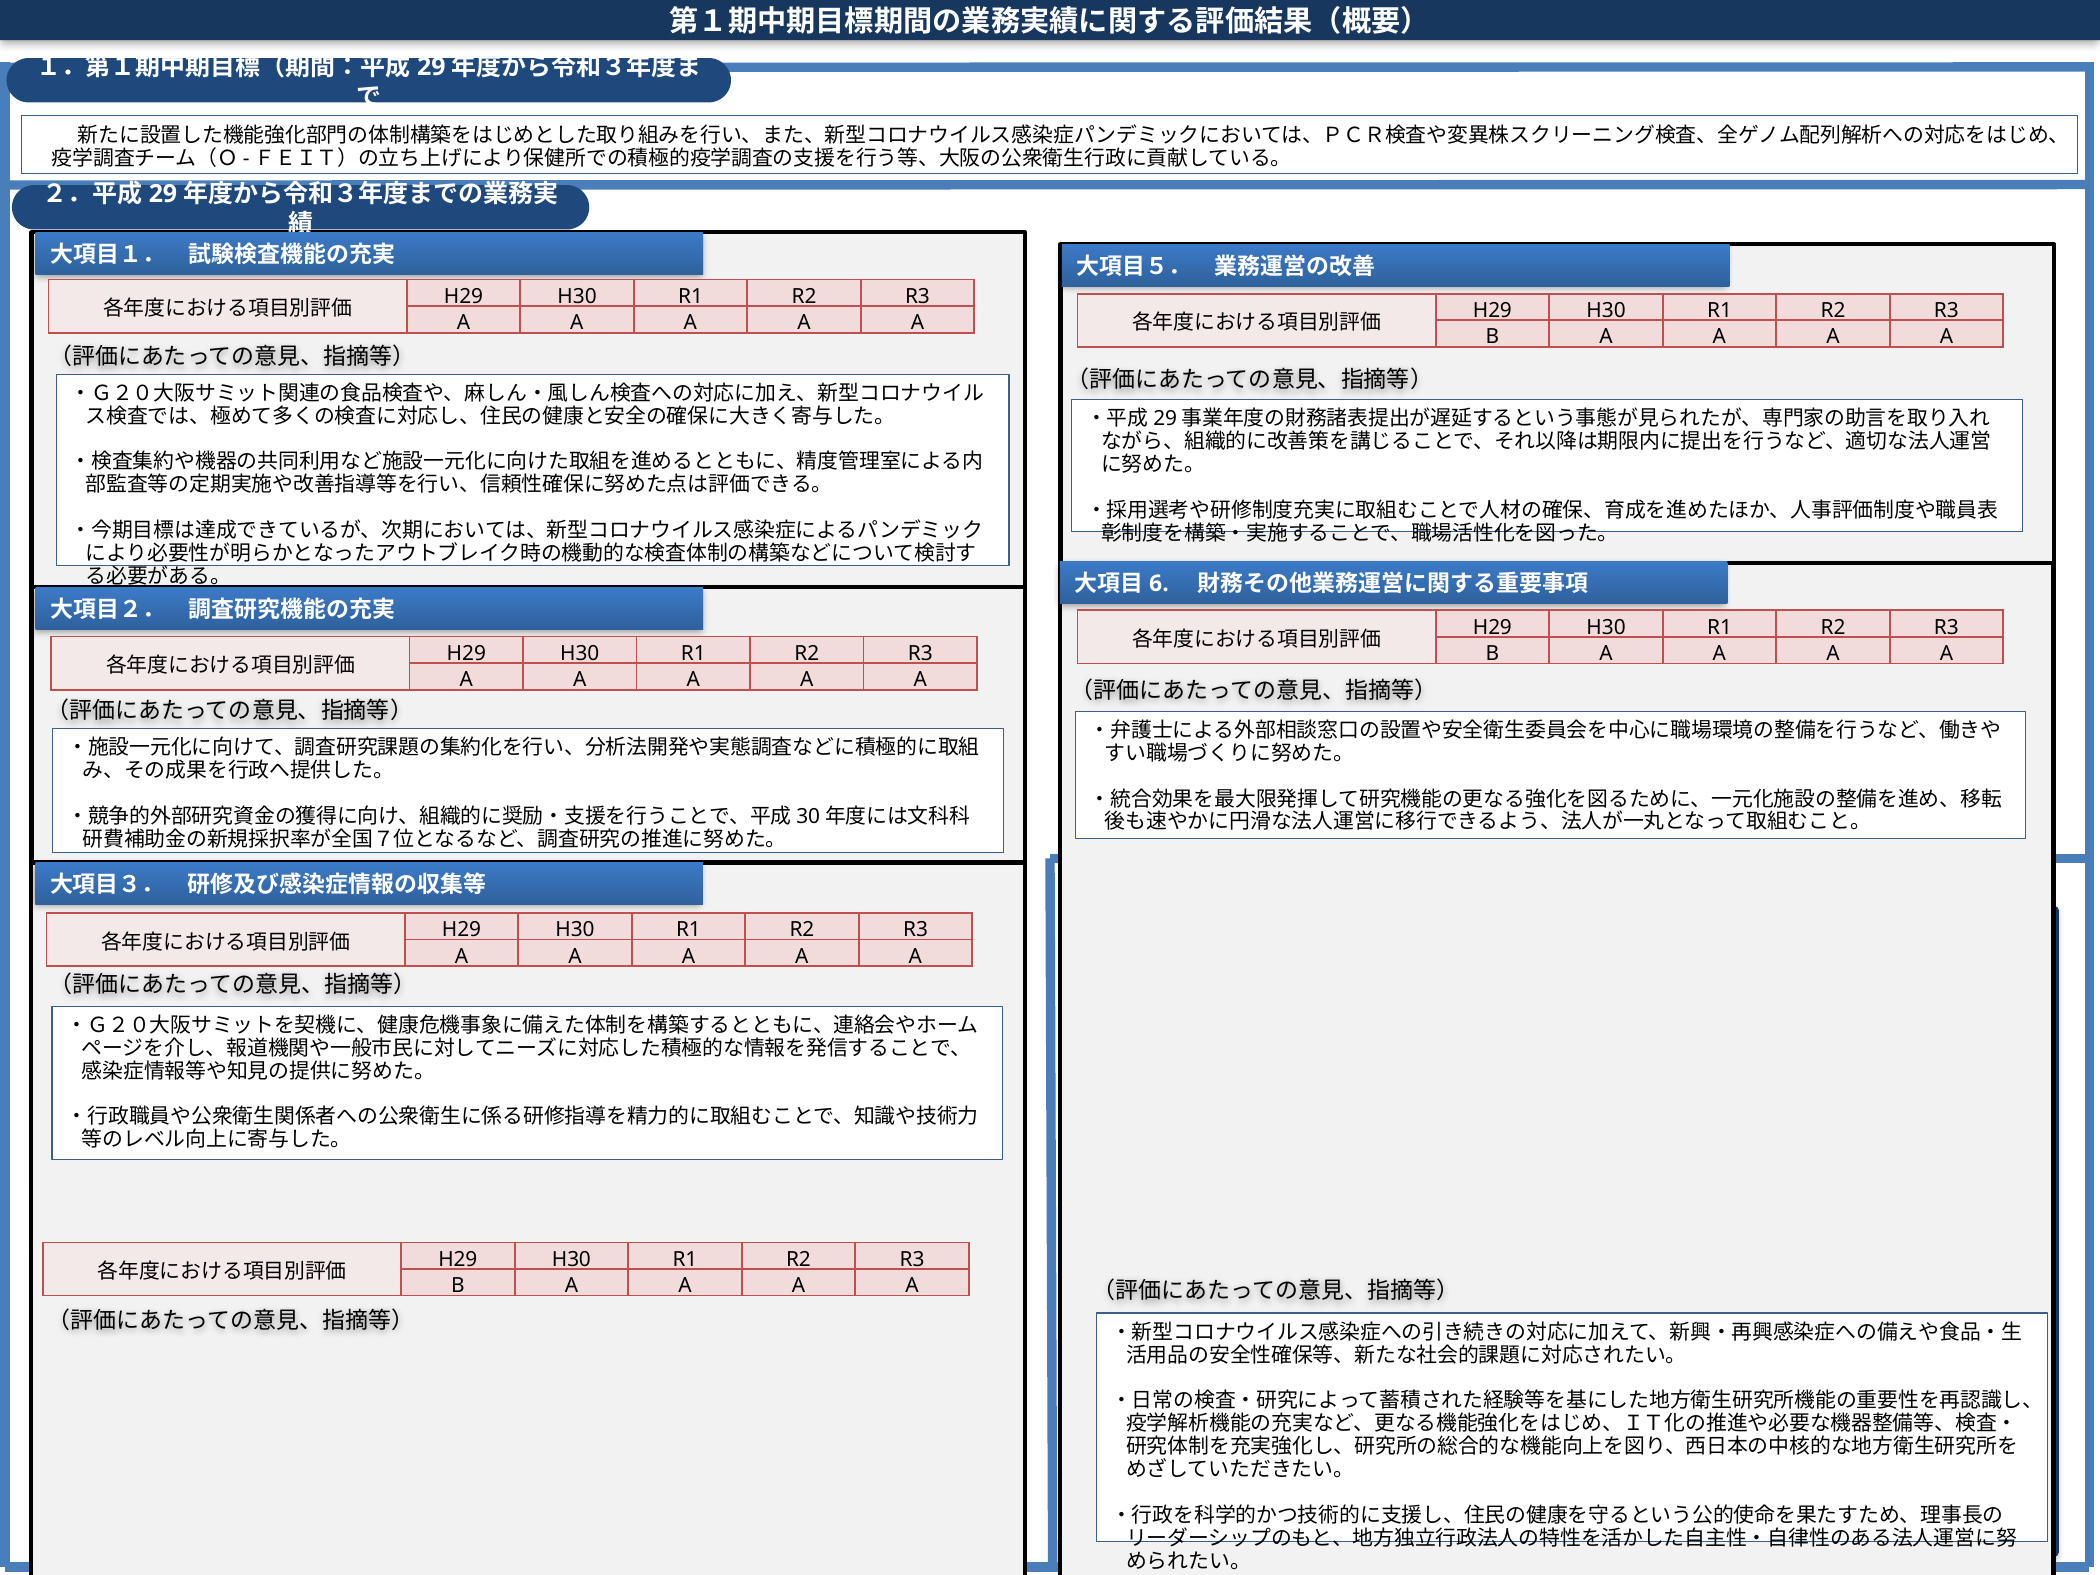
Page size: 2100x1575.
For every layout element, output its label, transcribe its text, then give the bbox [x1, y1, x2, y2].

text_box [1058, 561, 2056, 857]
table_cell A [860, 940, 971, 965]
table_header R2 [743, 1243, 854, 1268]
table_header R1 [633, 914, 744, 939]
table_header H30 [524, 637, 636, 662]
table_header R1 [635, 280, 746, 305]
text_box ・Ｇ２０大阪サミット関連の食品検査や、麻しん・風しん検査への対応に加え、新型コロナウイルス検査では、極めて多くの検査に対応し、住民の健康と安全の確保に大きく寄与した。 ・検査集約や機器の共同利用など施設一元化に向けた取組を進めるとともに、精度管理室による内部監査等の定期実施や改善指導等を行い、信頼性確保に努めた点は評価できる。 ・今期目標は達成できているが、次期においては、新型コロナウイルス感染症によるパンデミックにより必要性が明らかとなったアウトブレイク時の機動的な検査体制の構築などについて検討する必要がある。 [54, 372, 1011, 568]
text_box [1058, 867, 2056, 1566]
table_cell A [629, 1270, 741, 1295]
text_box ・新型コロナウイルス感染症への引き続きの対応に加えて、新興・再興感染症への備えや食品・生活用品の安全性確保等、新たな社会的課題に対応されたい。 ・日常の検査・研究によって蓄積された経験等を基にした地方衛生研究所機能の重要性を再認識し、疫学解析機能の充実など、更なる機能強化をはじめ、ＩＴ化の推進や必要な機器整備等、検査・研究体制を充実強化し、研究所の総合的な機能向上を図り、西日本の中核的な地方衛生研究所をめざしていただきたい。 ・行政を科学的かつ技術的に支援し、住民の健康を守るという公的使命を果たすため、理事長のリーダーシップのもと、地方独立行政法人の特性を活かした自主性・自律性のある法人運営に努められたい。 [1094, 1311, 2049, 1544]
table_header H30 [521, 280, 633, 305]
text_box 第１期中期目標期間の業務実績に関する評価結果（概要） [0, 0, 2100, 41]
text_box 大項目３． 研修及び感染症情報の収集等 [35, 862, 703, 905]
table_header 各年度における項目別評価 [1078, 295, 1435, 346]
table_header R3 [862, 280, 973, 305]
table_cell B [402, 1270, 514, 1295]
table_header 各年度における項目別評価 [52, 637, 409, 689]
table_header H30 [516, 1243, 627, 1268]
table_cell A [524, 664, 636, 689]
table_header 各年度における項目別評価 [47, 914, 404, 965]
table_header R1 [637, 637, 749, 662]
text_box （評価にあたっての意見、指摘等） [32, 1301, 1000, 1339]
table_header R3 [860, 914, 971, 939]
text_box （評価にあたっての意見、指摘等） [1077, 1271, 2045, 1309]
table_header R1 [1664, 295, 1775, 319]
table_header R2 [1777, 611, 1889, 636]
table_header 各年度における項目別評価 [1078, 611, 1435, 663]
table_header R2 [751, 637, 863, 662]
text_box ・平成29事業年度の財務諸表提出が遅延するという事態が見られたが、専門家の助言を取り入れながら、組織的に改善策を講じることで、それ以降は期限内に提出を行うなど、適切な法人運営に努めた。 ・採用選考や研修制度充実に取組むことで人材の確保、育成を進めたほか、人事評価制度や職員表彰制度を構築・実施することで、職場活性化を図った。 [1069, 397, 2024, 533]
table_cell A [519, 940, 631, 965]
text_box （評価にあたっての意見、指摘等） [1050, 360, 2018, 398]
table_header H29 [1437, 611, 1548, 636]
table_cell A [1550, 638, 1662, 663]
table_cell A [521, 307, 633, 332]
text_box 大項目５． 業務運営の改善 [1061, 244, 1730, 287]
table_header H29 [402, 1243, 514, 1268]
table_cell A [1664, 638, 1775, 663]
text_box （評価にあたっての意見、指摘等） [33, 965, 1002, 1003]
table_header R2 [748, 280, 860, 305]
table_cell A [1777, 321, 1889, 346]
table_header H30 [519, 914, 631, 939]
text_box （評価にあたっての意見、指摘等） [30, 692, 998, 730]
table_header R1 [1664, 611, 1775, 636]
table_cell A [516, 1270, 627, 1295]
table_cell A [1891, 638, 2002, 663]
table_cell A [635, 307, 746, 332]
table_cell A [864, 664, 976, 689]
table_cell A [637, 664, 749, 689]
table_header R3 [864, 637, 976, 662]
text_box １．第１期中期目標（期間：平成29年度から令和３年度まで [9, 55, 729, 66]
text_box １．第１期中期目標（期間：平成29年度から令和３年度まで [9, 79, 734, 105]
table_header H29 [410, 637, 522, 662]
table_header H29 [408, 280, 519, 305]
table_cell A [1550, 321, 1662, 346]
table_header R1 [629, 1243, 741, 1268]
table_header R2 [1777, 295, 1889, 319]
text_box ・弁護士による外部相談窓口の設置や安全衛生委員会を中心に職場環境の整備を行うなど、働きやすい職場づくりに努めた。 ・統合効果を最大限発揮して研究機能の更なる強化を図るために、一元化施設の整備を進め、移転後も速やかに円滑な法人運営に移行できるよう、法人が一丸となって取組むこと。 [1073, 709, 2028, 841]
text_box [29, 230, 1027, 585]
table_cell A [1664, 321, 1775, 346]
table_cell A [743, 1270, 854, 1295]
text_box （評価にあたっての意見、指摘等） [33, 337, 1001, 375]
table_cell A [408, 307, 519, 332]
table_cell B [1437, 638, 1548, 663]
text_box [29, 860, 1027, 1566]
text_box 大項目１． 試験検査機能の充実 [35, 232, 704, 275]
table_cell A [410, 664, 522, 689]
text_box 大項目２． 調査研究機能の充実 [35, 587, 704, 630]
table_header 各年度における項目別評価 [49, 280, 406, 332]
table_header 各年度における項目別評価 [44, 1243, 400, 1295]
table_cell B [1437, 321, 1548, 346]
table_cell A [751, 664, 863, 689]
table_cell A [633, 940, 744, 965]
table_header H29 [406, 914, 517, 939]
table_cell A [1777, 638, 1889, 663]
table_header R2 [746, 914, 858, 939]
text_box [29, 585, 1027, 860]
text_box 新たに設置した機能強化部門の体制構築をはじめとした取り組みを行い、また、新型コロナウイルス感染症パンデミックにおいては、ＰＣＲ検査や変異株スクリーニング検査、全ゲノム配列解析への対応をはじめ、疫学調査チーム（Ｏ-ＦＥＩＴ）の立ち上げにより保健所での積極的疫学調査の支援を行う等、大阪の公衆衛生行政に貢献している。 [20, 114, 2080, 175]
table_header R3 [856, 1243, 968, 1268]
table_header R3 [1891, 611, 2002, 636]
text_box [1058, 242, 2056, 561]
text_box ２．平成29年度から令和３年度までの業務実績 [10, 197, 592, 232]
table_header H29 [1437, 295, 1548, 319]
text_box （評価にあたっての意見、指摘等） [1054, 671, 2023, 709]
table_cell A [748, 307, 860, 332]
text_box 大項目6. 財務その他業務運営に関する重要事項 [1059, 561, 1728, 604]
table_header H30 [1550, 295, 1662, 319]
table_cell A [1891, 321, 2002, 346]
table_cell A [856, 1270, 968, 1295]
text_box ・Ｇ２０大阪サミットを契機に、健康危機事象に備えた体制を構築するとともに、連絡会やホームページを介し、報道機関や一般市民に対してニーズに対応した積極的な情報を発信することで、感染症情報等や知見の提供に努めた。 ・行政職員や公衆衛生関係者への公衆衛生に係る研修指導を精力的に取組むことで、知識や技術力等のレベル向上に寄与した。 [50, 1004, 1005, 1161]
table_cell A [406, 940, 517, 965]
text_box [1049, 858, 1053, 1568]
table_cell A [862, 307, 973, 332]
table_cell A [746, 940, 858, 965]
text_box ・施設一元化に向けて、調査研究課題の集約化を行い、分析法開発や実態調査などに積極的に取組み、その成果を行政へ提供した。 ・競争的外部研究資金の獲得に向け、組織的に奨励・支援を行うことで、平成30年度には文科科研費補助金の新規採択率が全国７位となるなど、調査研究の推進に努めた。 [51, 726, 1006, 854]
table_header R3 [1891, 295, 2002, 319]
table_header H30 [1550, 611, 1662, 636]
